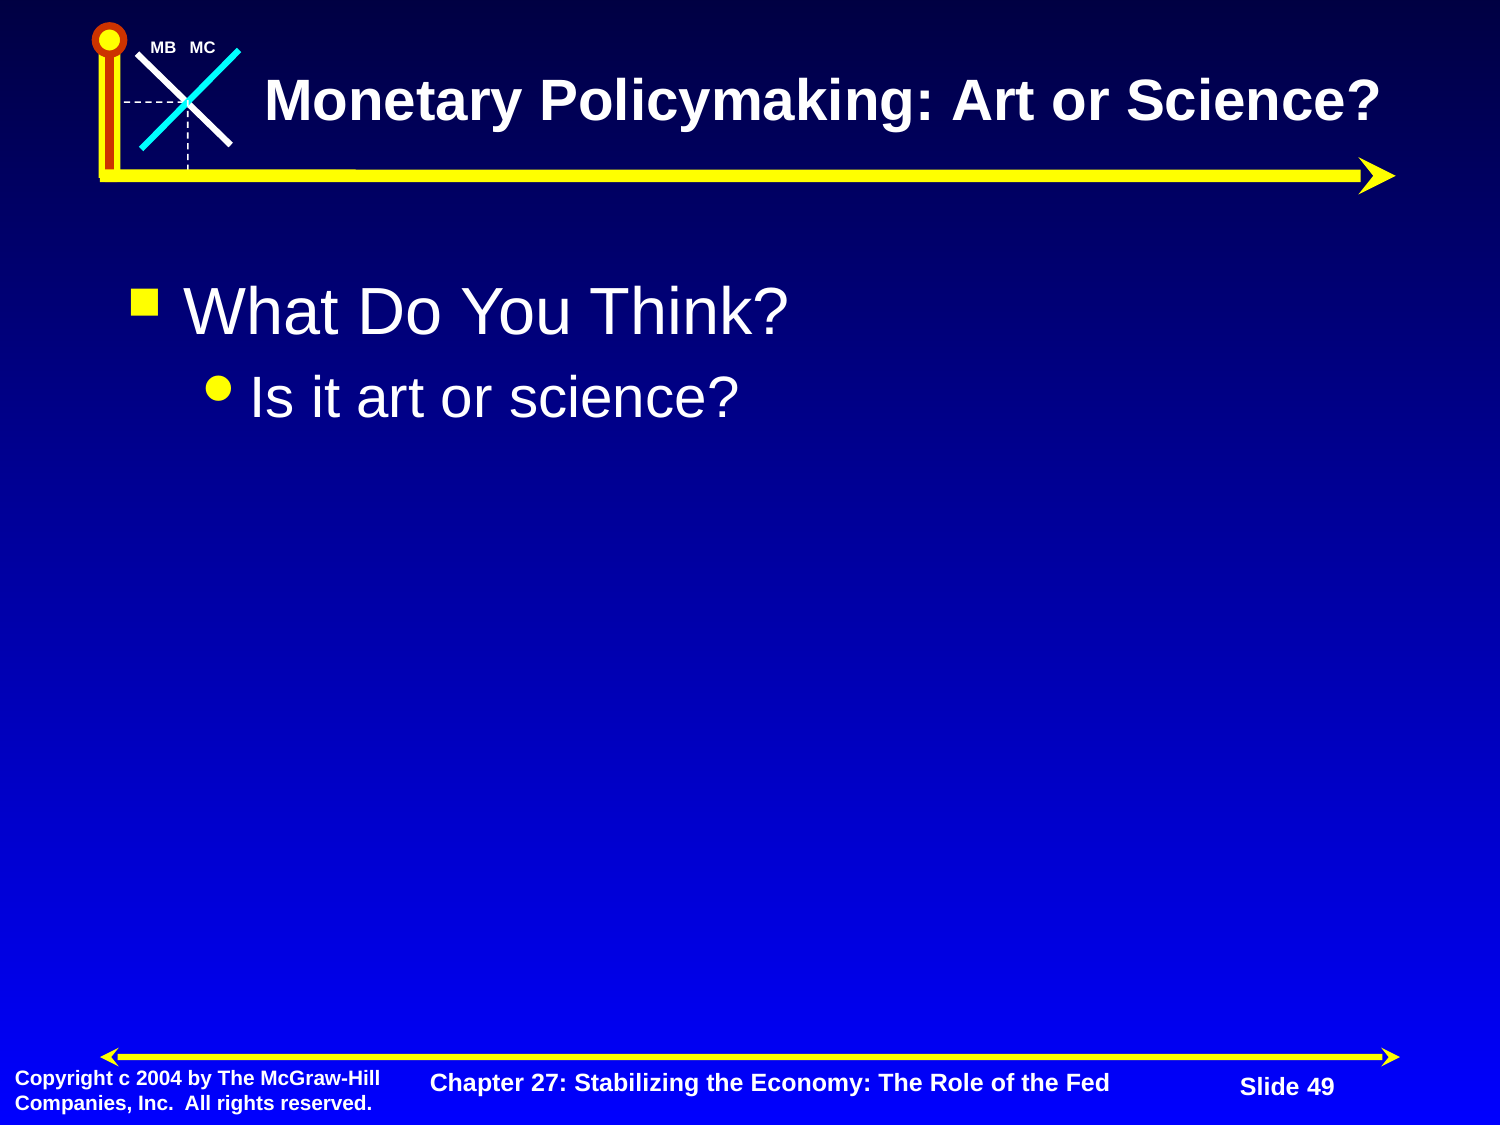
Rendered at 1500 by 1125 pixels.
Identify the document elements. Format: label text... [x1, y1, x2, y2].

footer Chapter 27: Stabilizing the Economy: The Role of the Fed [398, 1058, 1143, 1104]
title Monetary Policymaking: Art or Science? [249, 45, 1412, 159]
list What Do You Think? Is it art or science? [112, 260, 1388, 936]
slide_number Slide 49 [1149, 1062, 1350, 1100]
